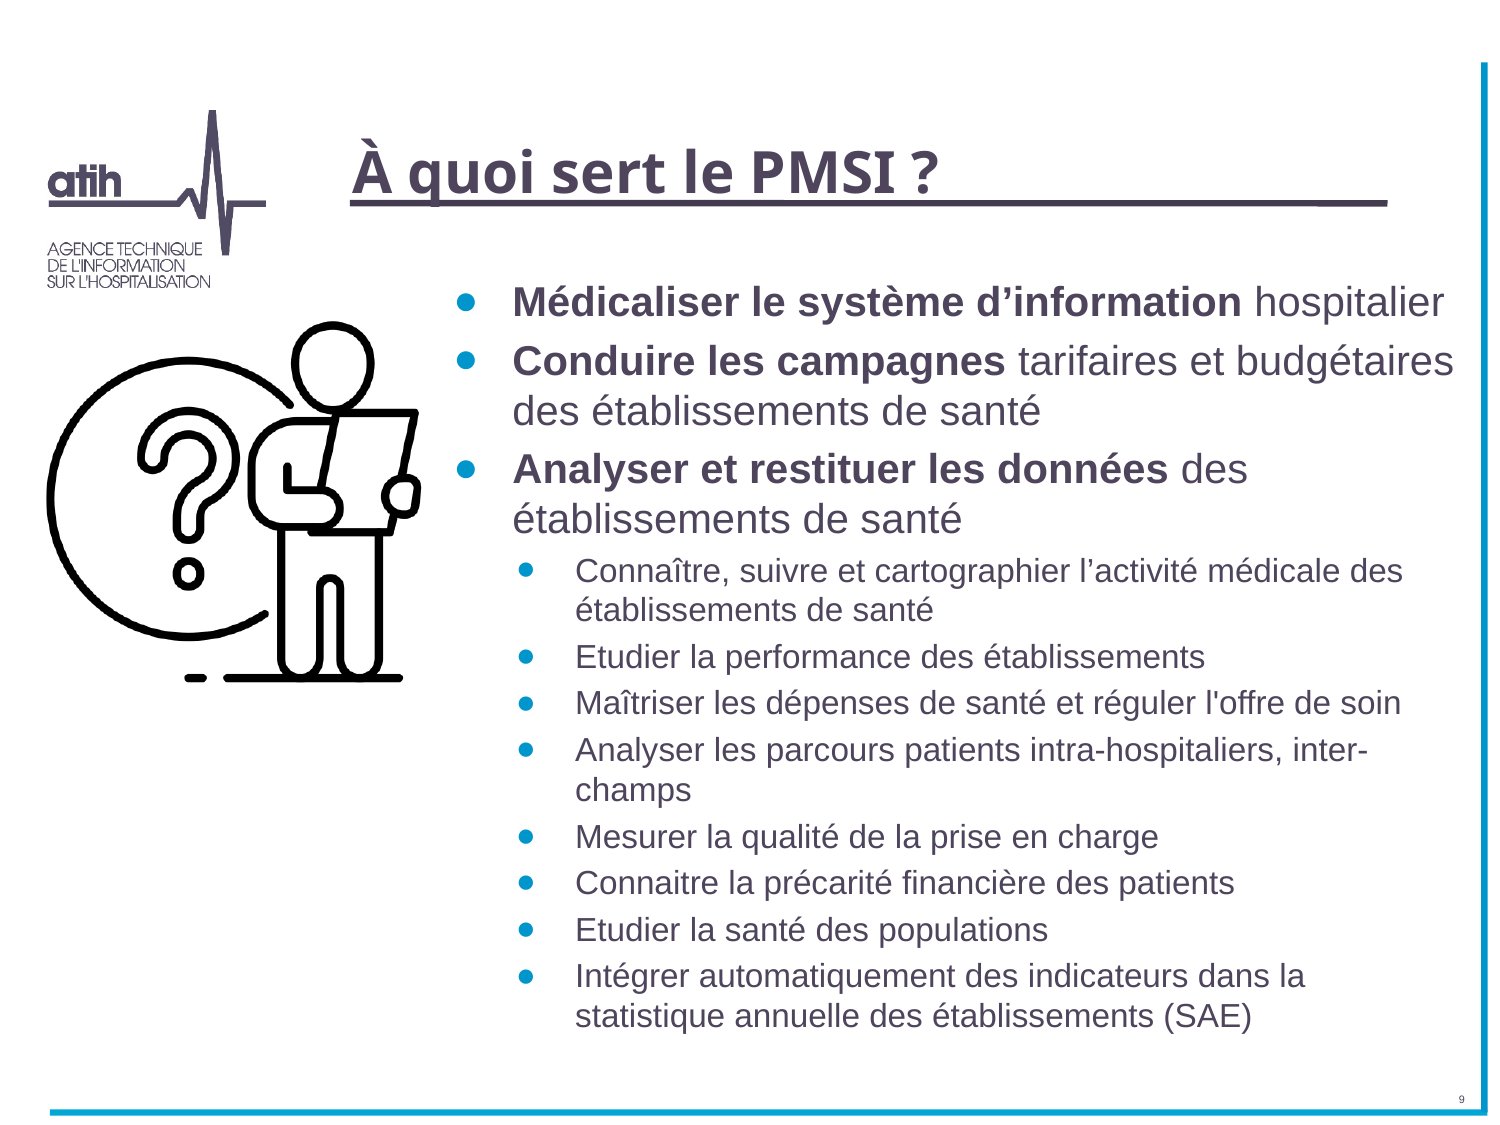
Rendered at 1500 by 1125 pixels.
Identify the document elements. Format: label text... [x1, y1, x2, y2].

slide_number 9 [1417, 1072, 1480, 1113]
title À quoi sert le PMSI ? [337, 50, 1338, 213]
picture [47, 110, 266, 288]
list Médicaliser le système d’information hospitalier Conduire les campagnes tarifaires et budgétaires des établissements de santé Analyser et restituer les données des établissements de santé Connaître, suivre et cartographier l’activité médicale des établissements de santé Etudier la performance des établissements Maîtriser les dépenses de santé et réguler l'offre de soin Analyser les parcours patients intra-hospitaliers, inter-champs Mesurer la qualité de la prise en charge Connaitre la précarité financière des patients Etudier la santé des populations Intégrer automatiquement des indicateurs dans la statistique annuelle des établissements (SAE) [438, 267, 1471, 906]
picture [36, 304, 432, 699]
